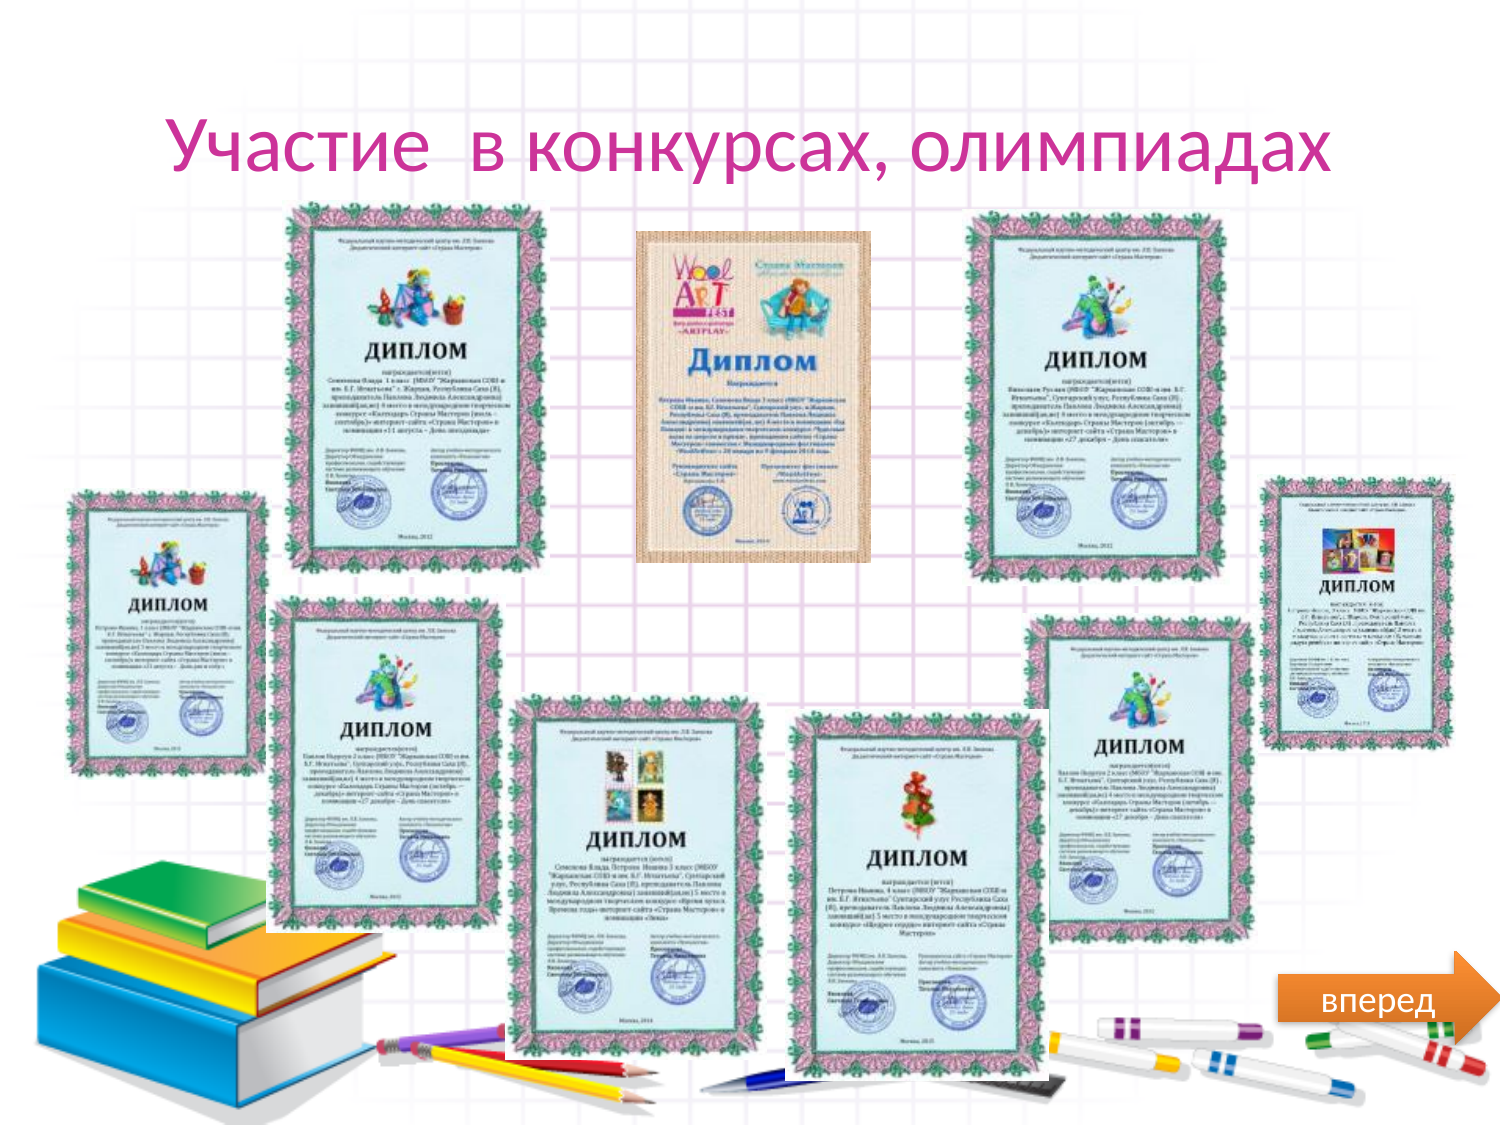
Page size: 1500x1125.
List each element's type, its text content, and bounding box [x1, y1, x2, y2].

text_box вперед [1277, 950, 1500, 1046]
title Участие в конкурсах, олимпиадах [75, 45, 1425, 233]
picture [0, 0, 1500, 1125]
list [635, 231, 872, 564]
